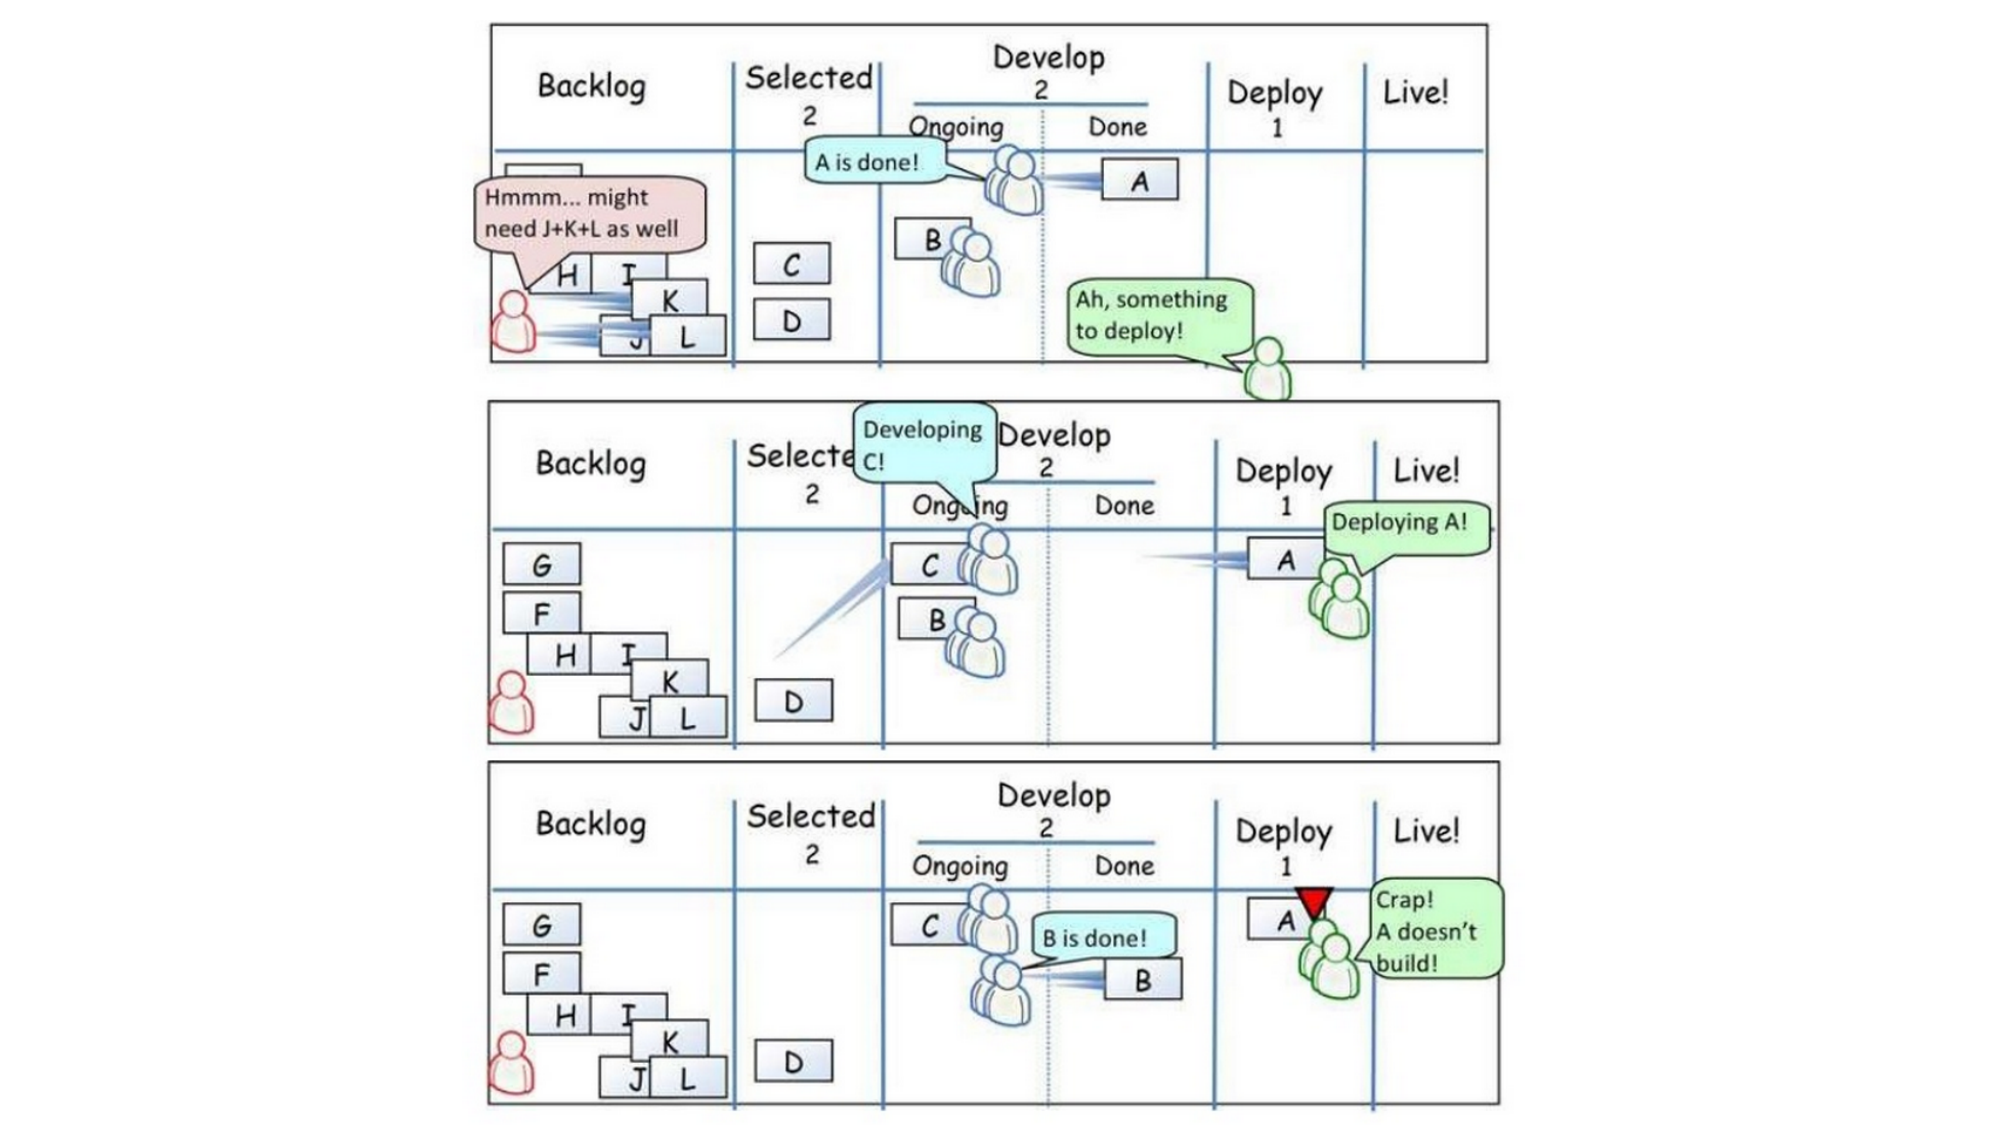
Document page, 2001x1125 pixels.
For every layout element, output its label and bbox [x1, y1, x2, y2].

picture [249, 0, 1751, 1125]
